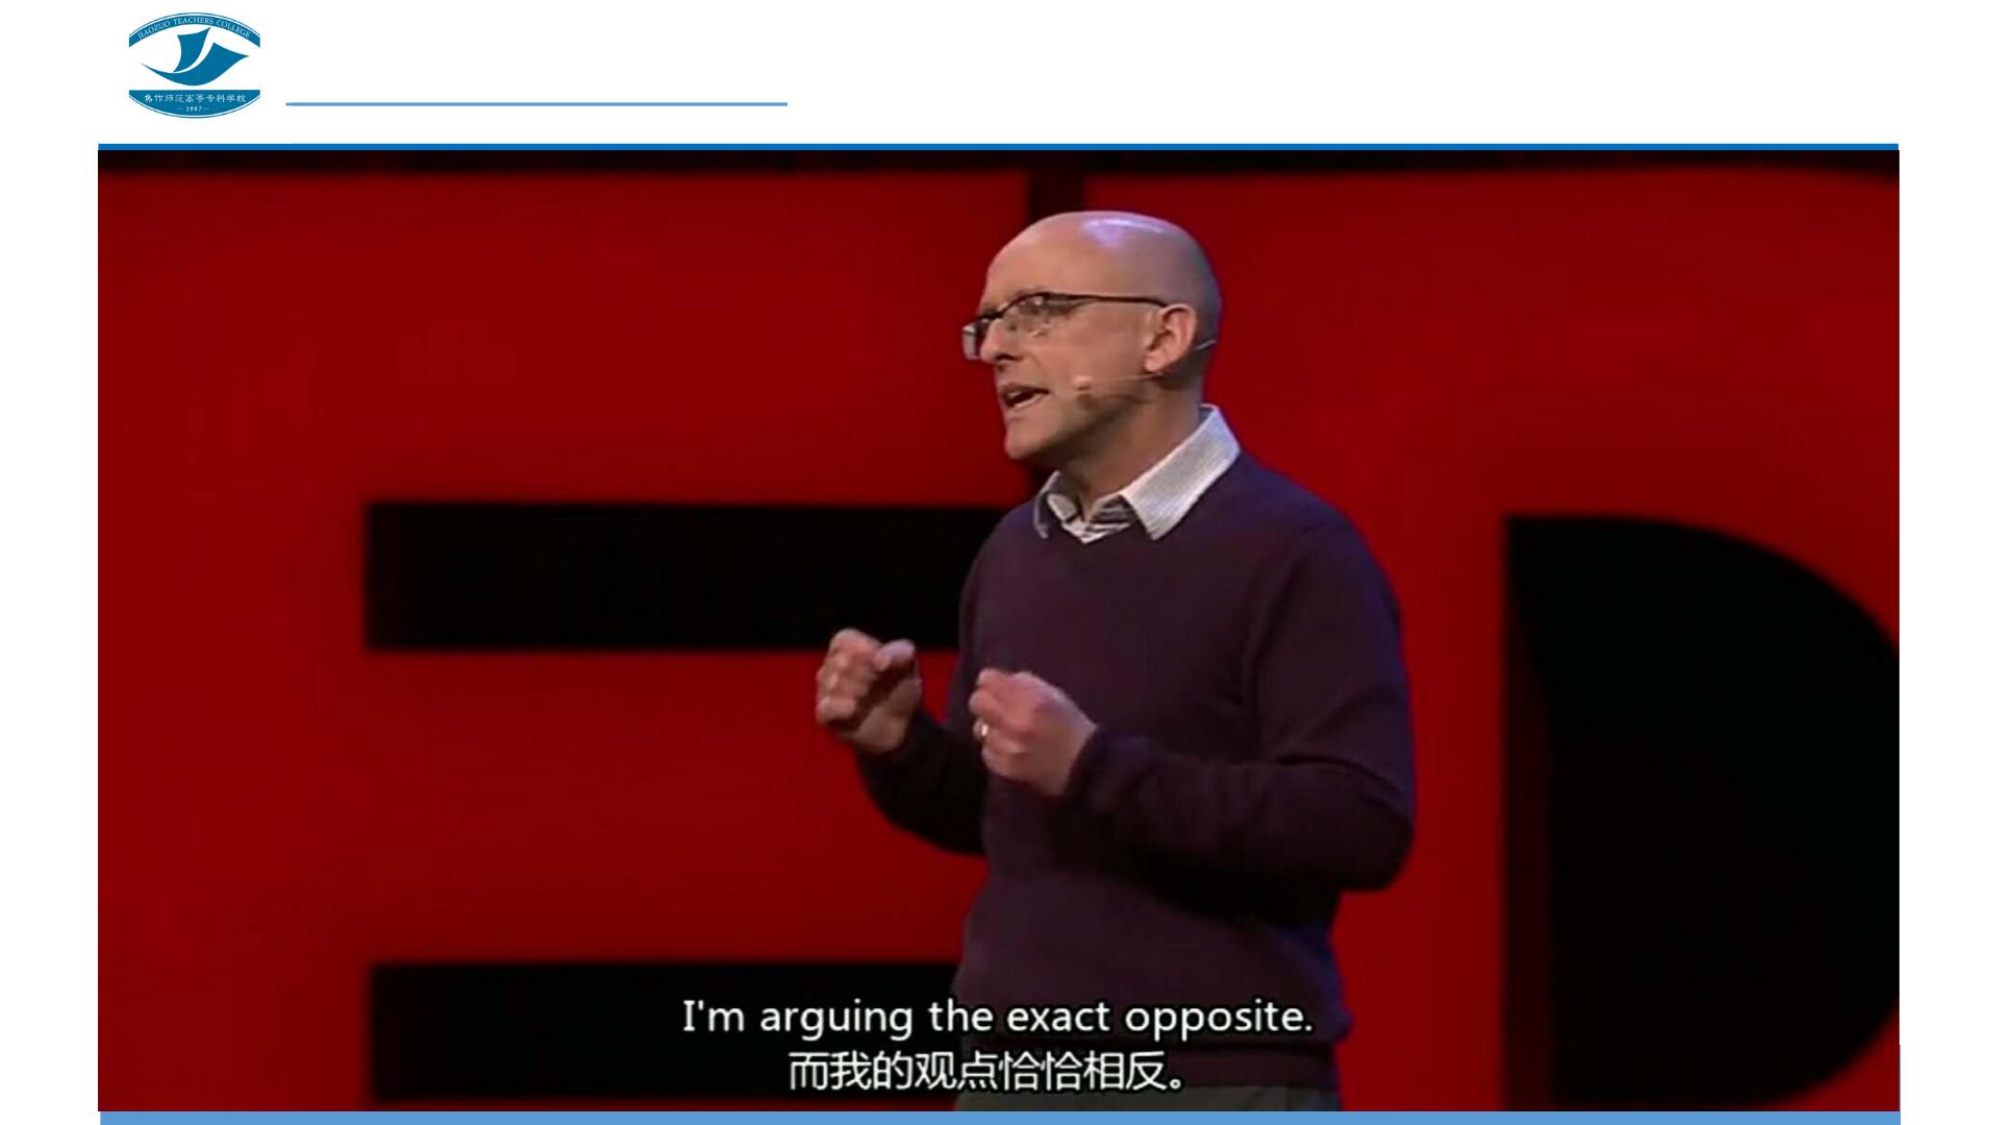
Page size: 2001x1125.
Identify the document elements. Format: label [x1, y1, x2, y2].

text_box [0, 0, 2000, 1125]
